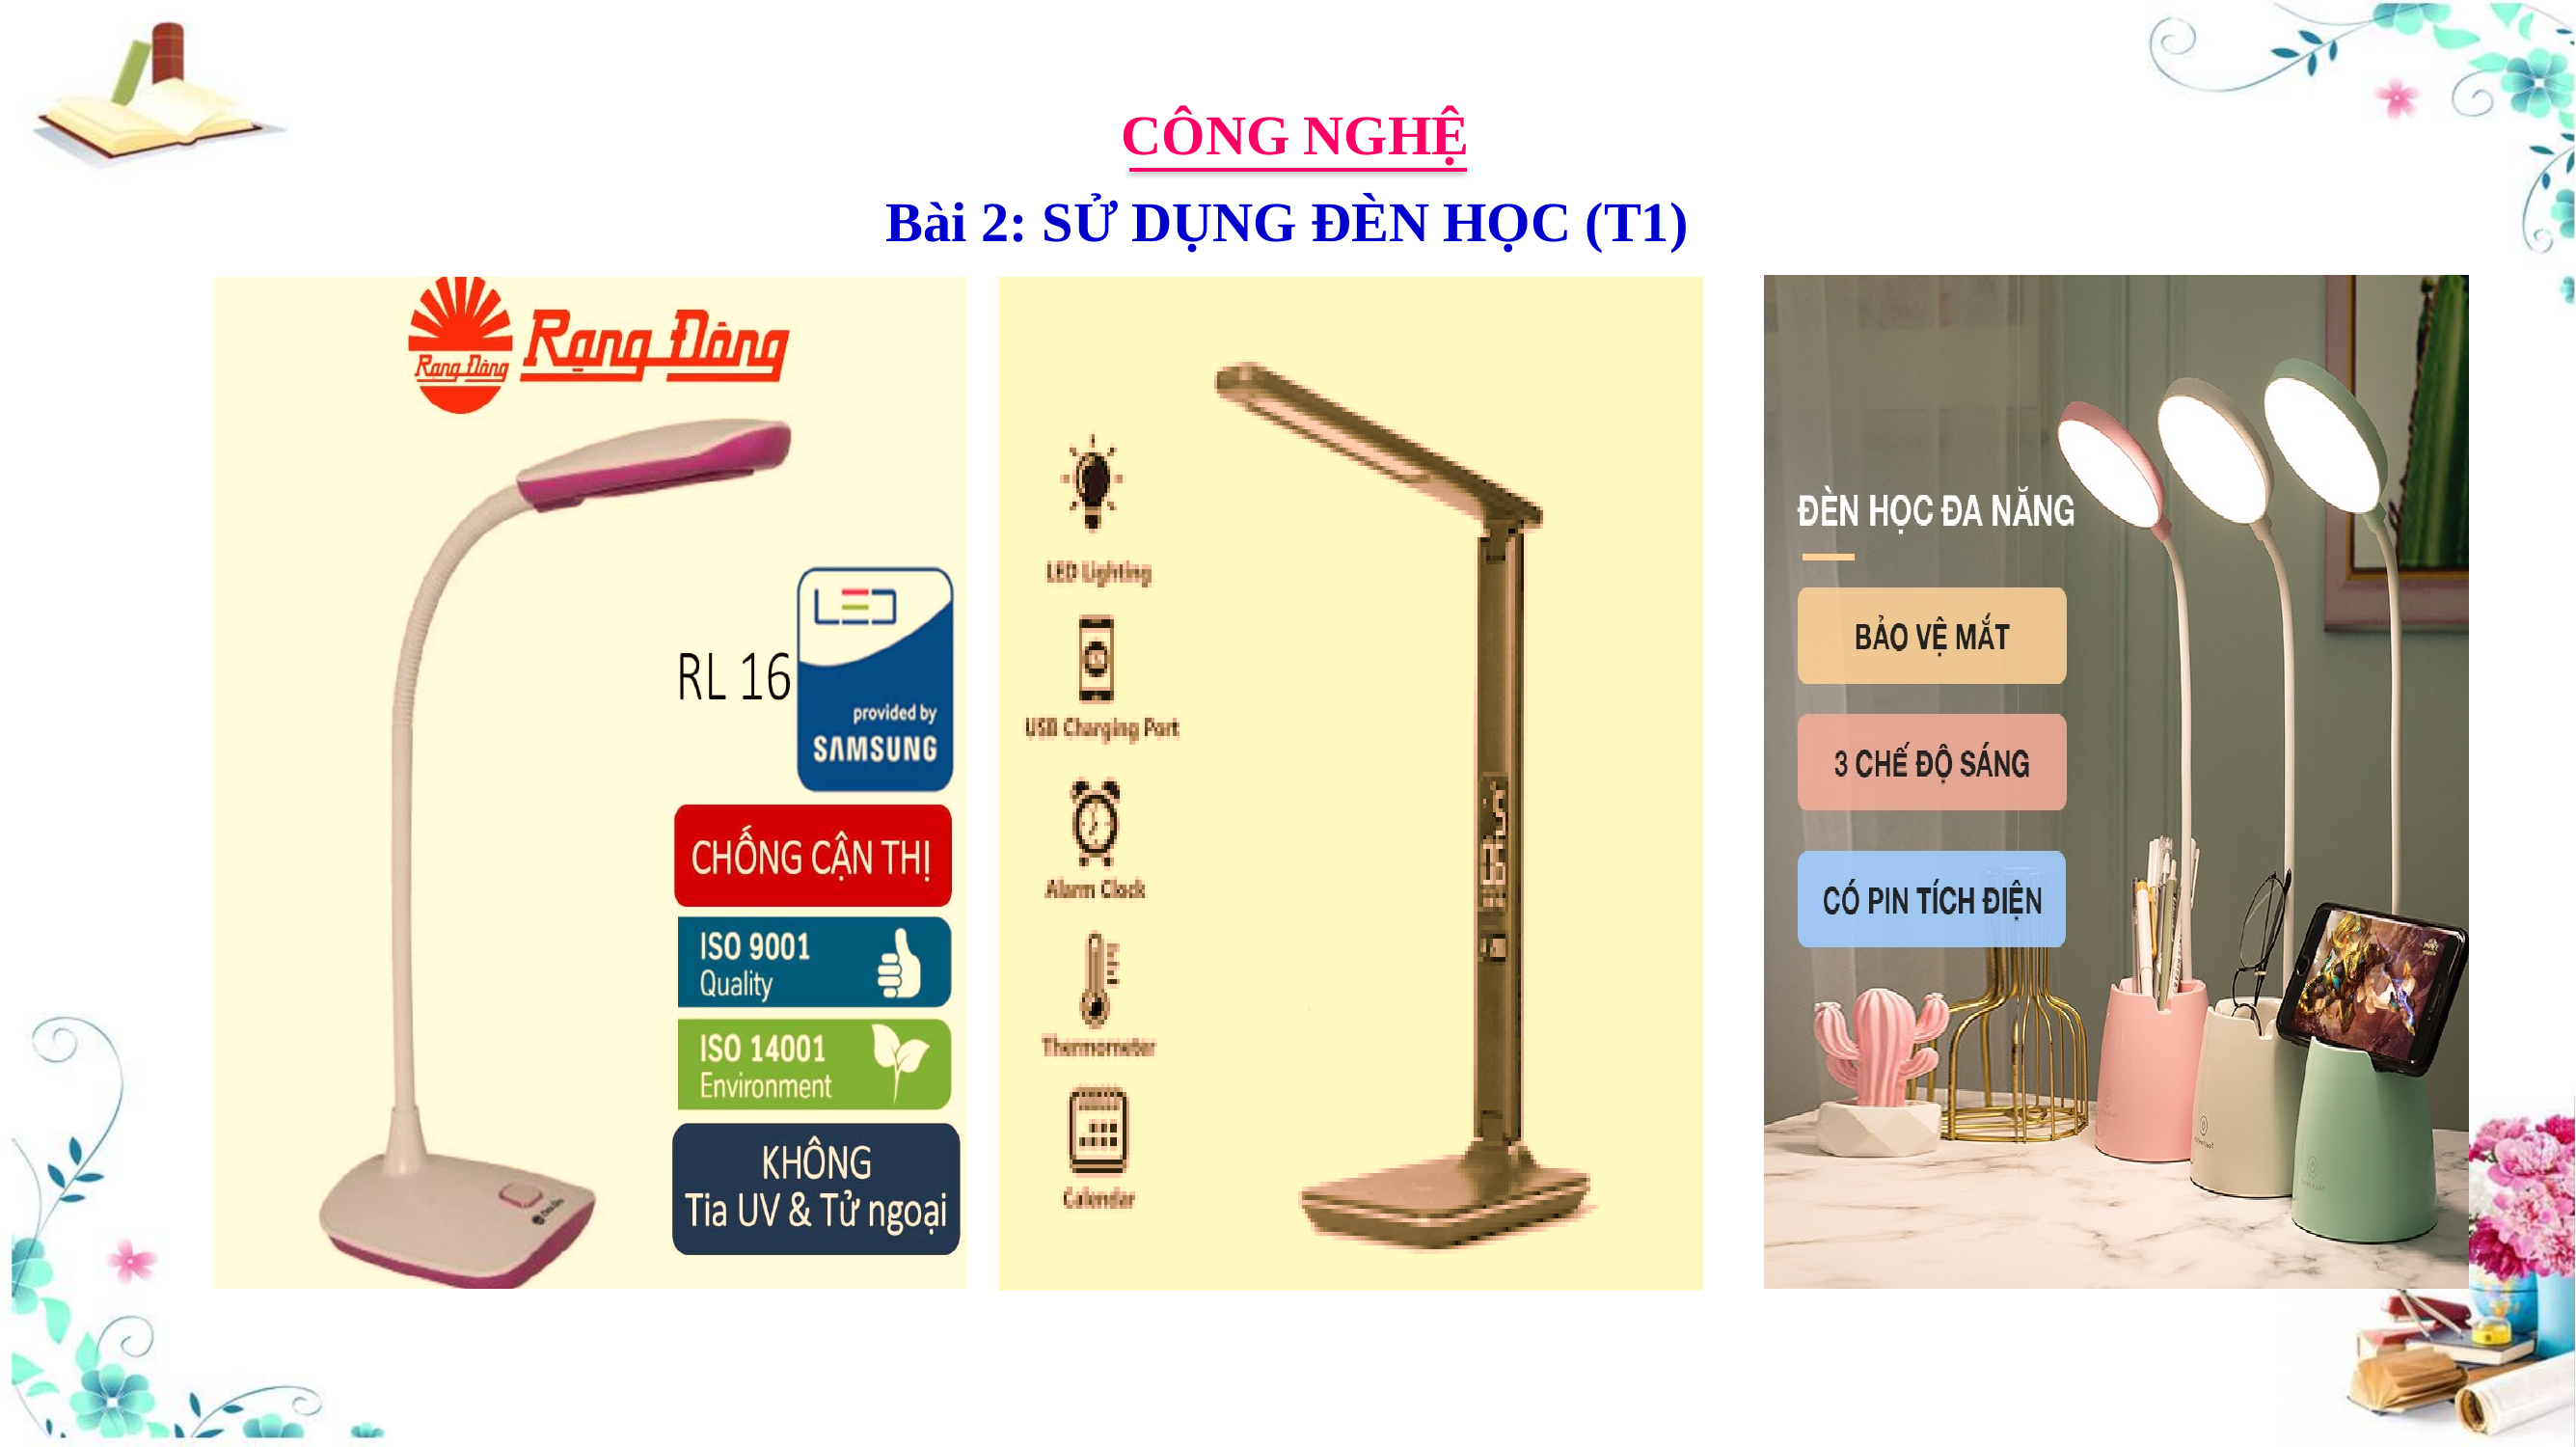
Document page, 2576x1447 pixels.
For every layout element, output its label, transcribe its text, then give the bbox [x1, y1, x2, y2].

text_box Bài 2: SỬ DỤNG ĐÈN HỌC (T1) [455, 173, 2120, 264]
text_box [827, 15, 1486, 175]
picture [0, 0, 2576, 1447]
